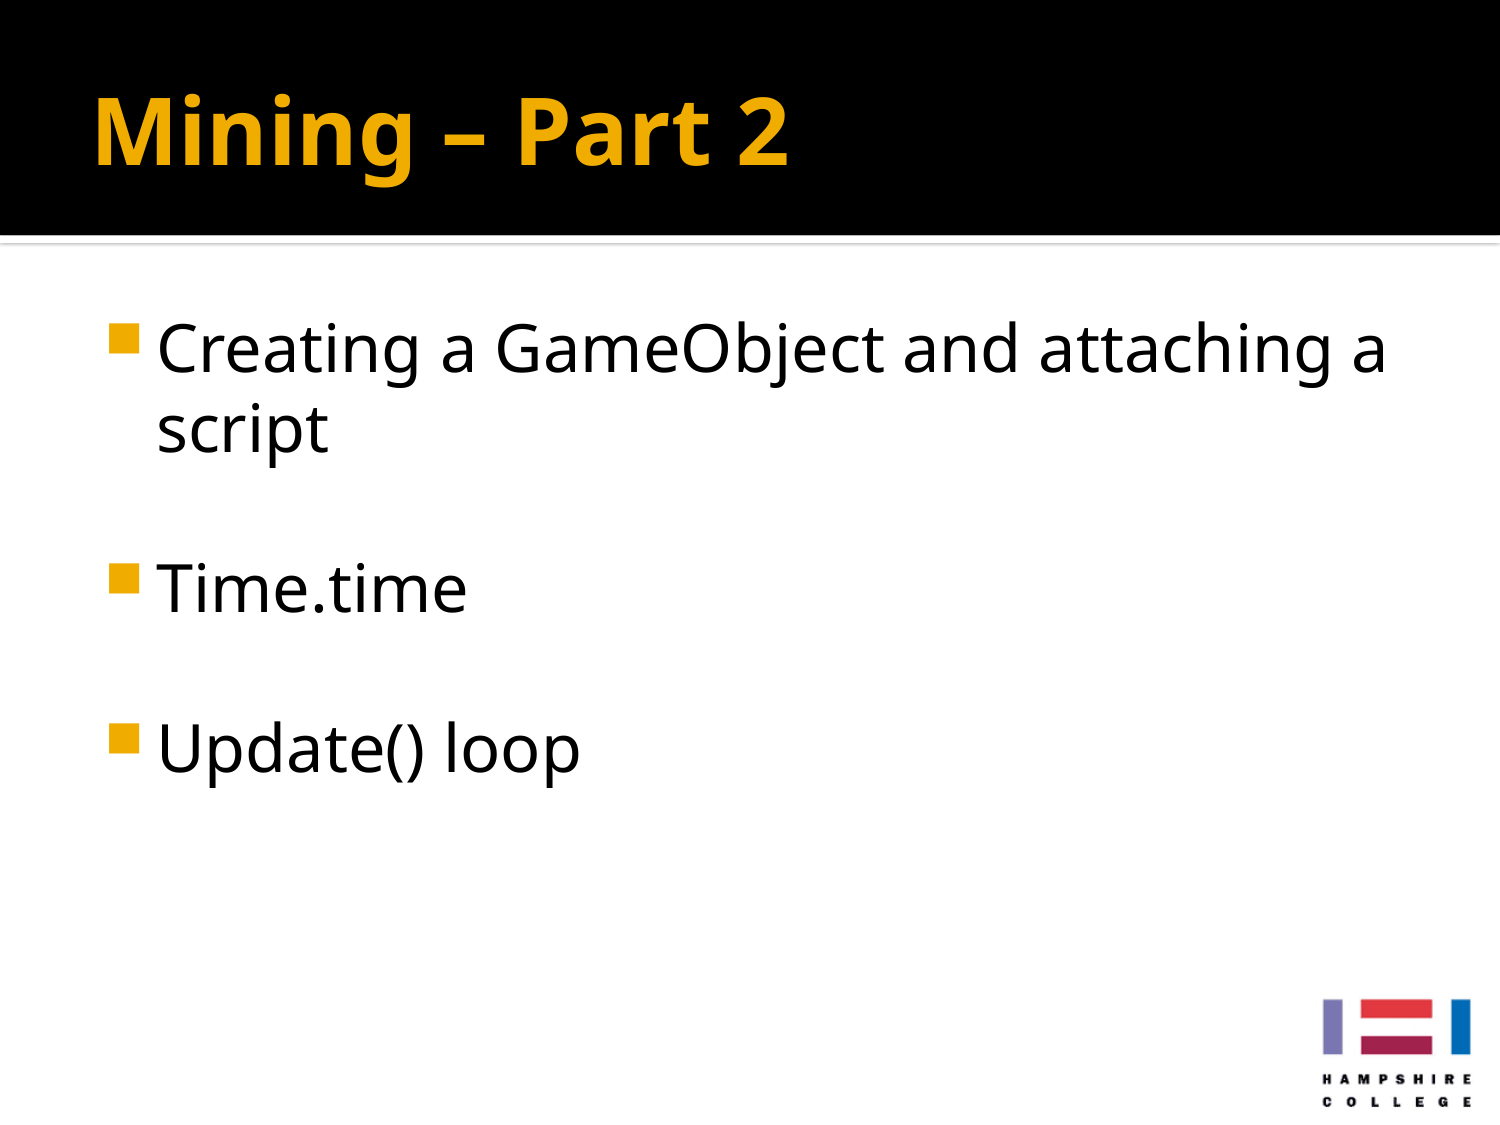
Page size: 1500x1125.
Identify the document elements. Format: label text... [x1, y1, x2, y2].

title Mining – Part 2 [75, 25, 1425, 231]
picture [1299, 978, 1500, 1125]
list Creating a GameObject and attaching a script Time.time Update() loop [75, 291, 1425, 1050]
